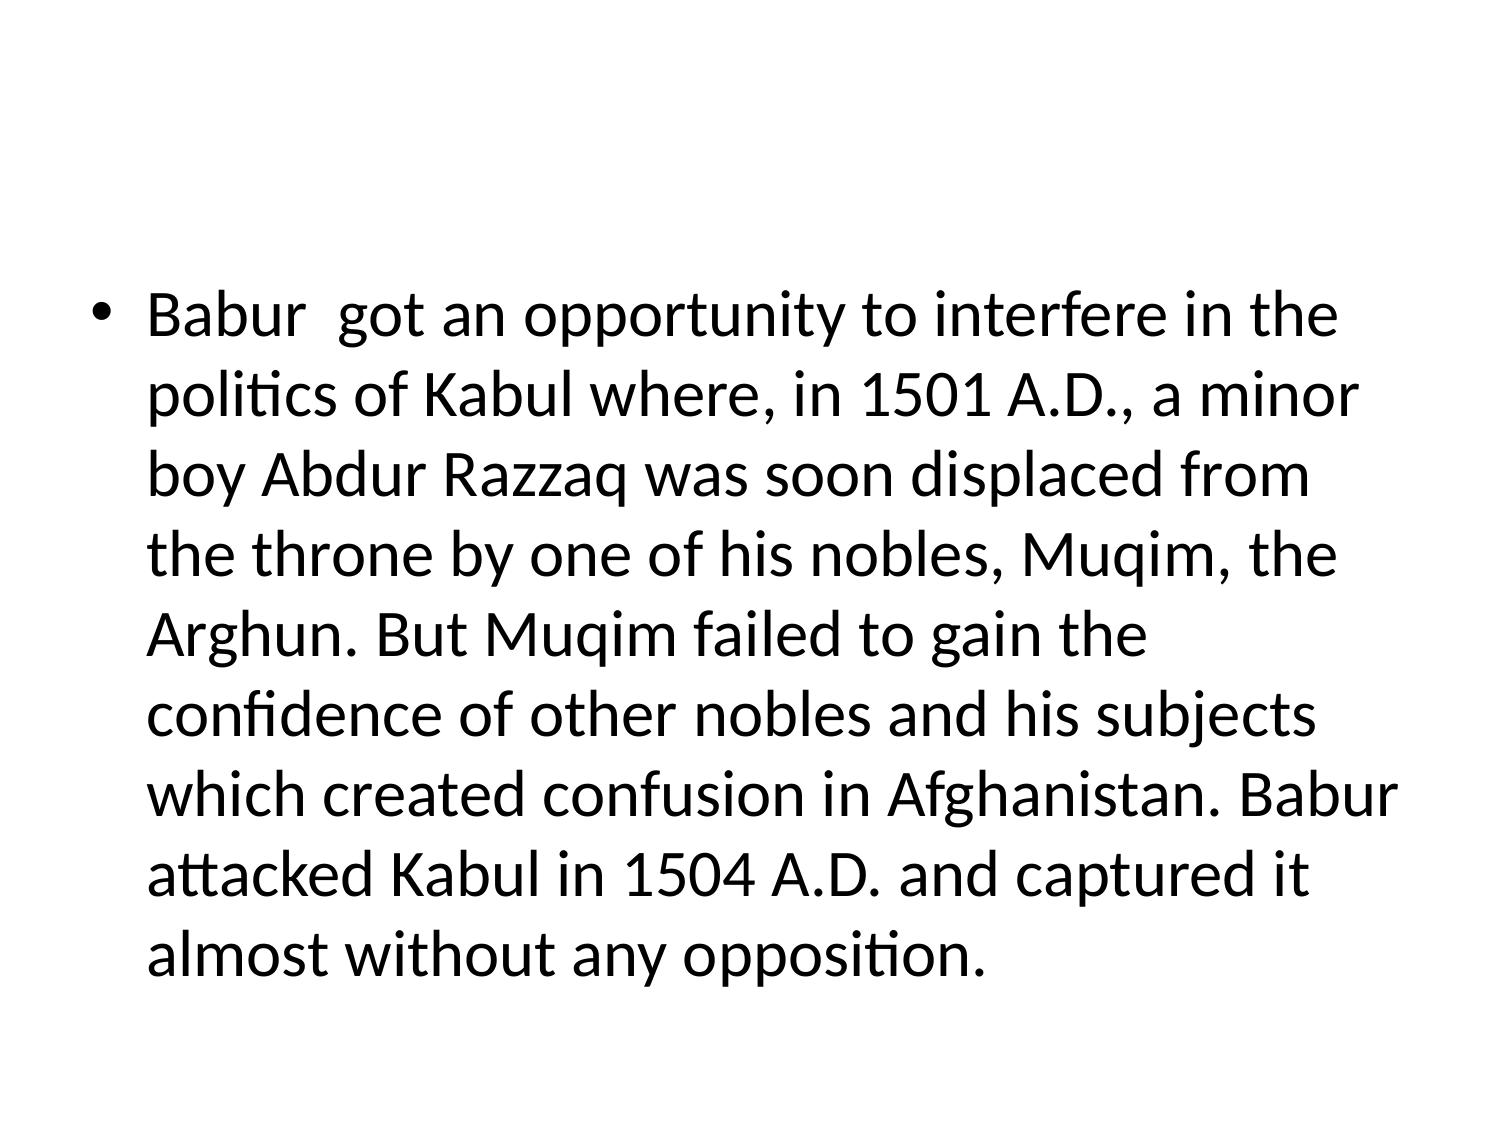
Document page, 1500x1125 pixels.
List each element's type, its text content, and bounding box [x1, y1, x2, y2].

list Babur got an opportunity to interfere in the politics of Kabul where, in 1501 A.D., a minor boy Abdur Razzaq was soon displaced from the throne by one of his nobles, Muqim, the Arghun. But Muqim failed to gain the confidence of other nobles and his subjects which created confusion in Afghanistan. Babur attacked Kabul in 1504 A.D. and captured it almost without any opposition. [75, 262, 1425, 1005]
